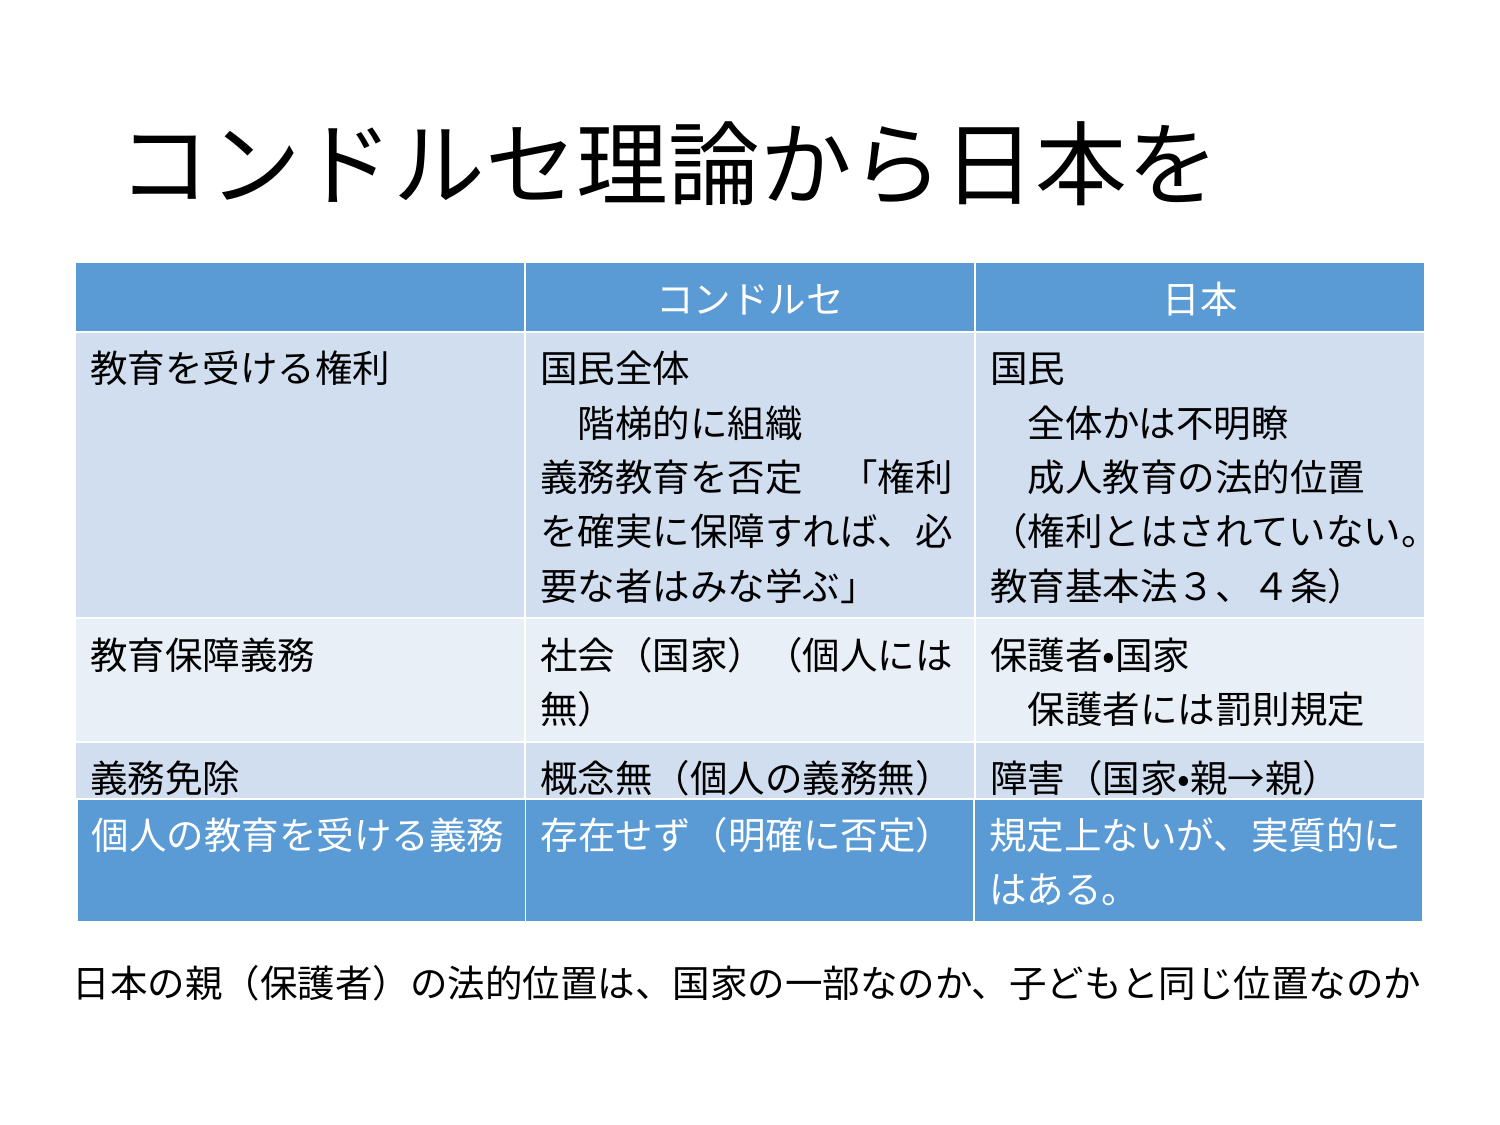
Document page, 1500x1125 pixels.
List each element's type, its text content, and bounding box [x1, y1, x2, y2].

table_header 存在せず（明確に否定） [526, 800, 973, 921]
table_cell 概念無（個人の義務無） [526, 743, 974, 798]
table_header 個人の教育を受ける義務 [78, 800, 525, 921]
table_cell 障害（国家・親→親） [976, 743, 1424, 798]
table_cell 教育を受ける権利 [76, 333, 524, 617]
table_header コンドルセ [526, 263, 974, 331]
table_header 規定上ないが、実質的にはある。 [975, 800, 1422, 921]
table_cell 国民全体 階梯的に組織 義務教育を否定 「権利を確実に保障すれば、必要な者はみな学ぶ」 [526, 333, 974, 617]
table_cell 義務免除 [76, 743, 524, 798]
table_header [76, 263, 524, 331]
table_cell 社会（国家）（個人には無） [526, 619, 974, 741]
table_header 日本 [976, 263, 1424, 331]
text_box 日本の親（保護者）の法的位置は、国家の一部なのか、子どもと同じ位置なのか [57, 952, 1436, 1012]
title コンドルセ理論から日本を [103, 59, 1397, 262]
table_cell 国民 全体かは不明瞭 成人教育の法的位置（権利とはされていない。教育基本法３、４条） [976, 333, 1424, 617]
table_cell 保護者・国家 保護者には罰則規定 [976, 619, 1424, 741]
table_cell 教育保障義務 [76, 619, 524, 741]
